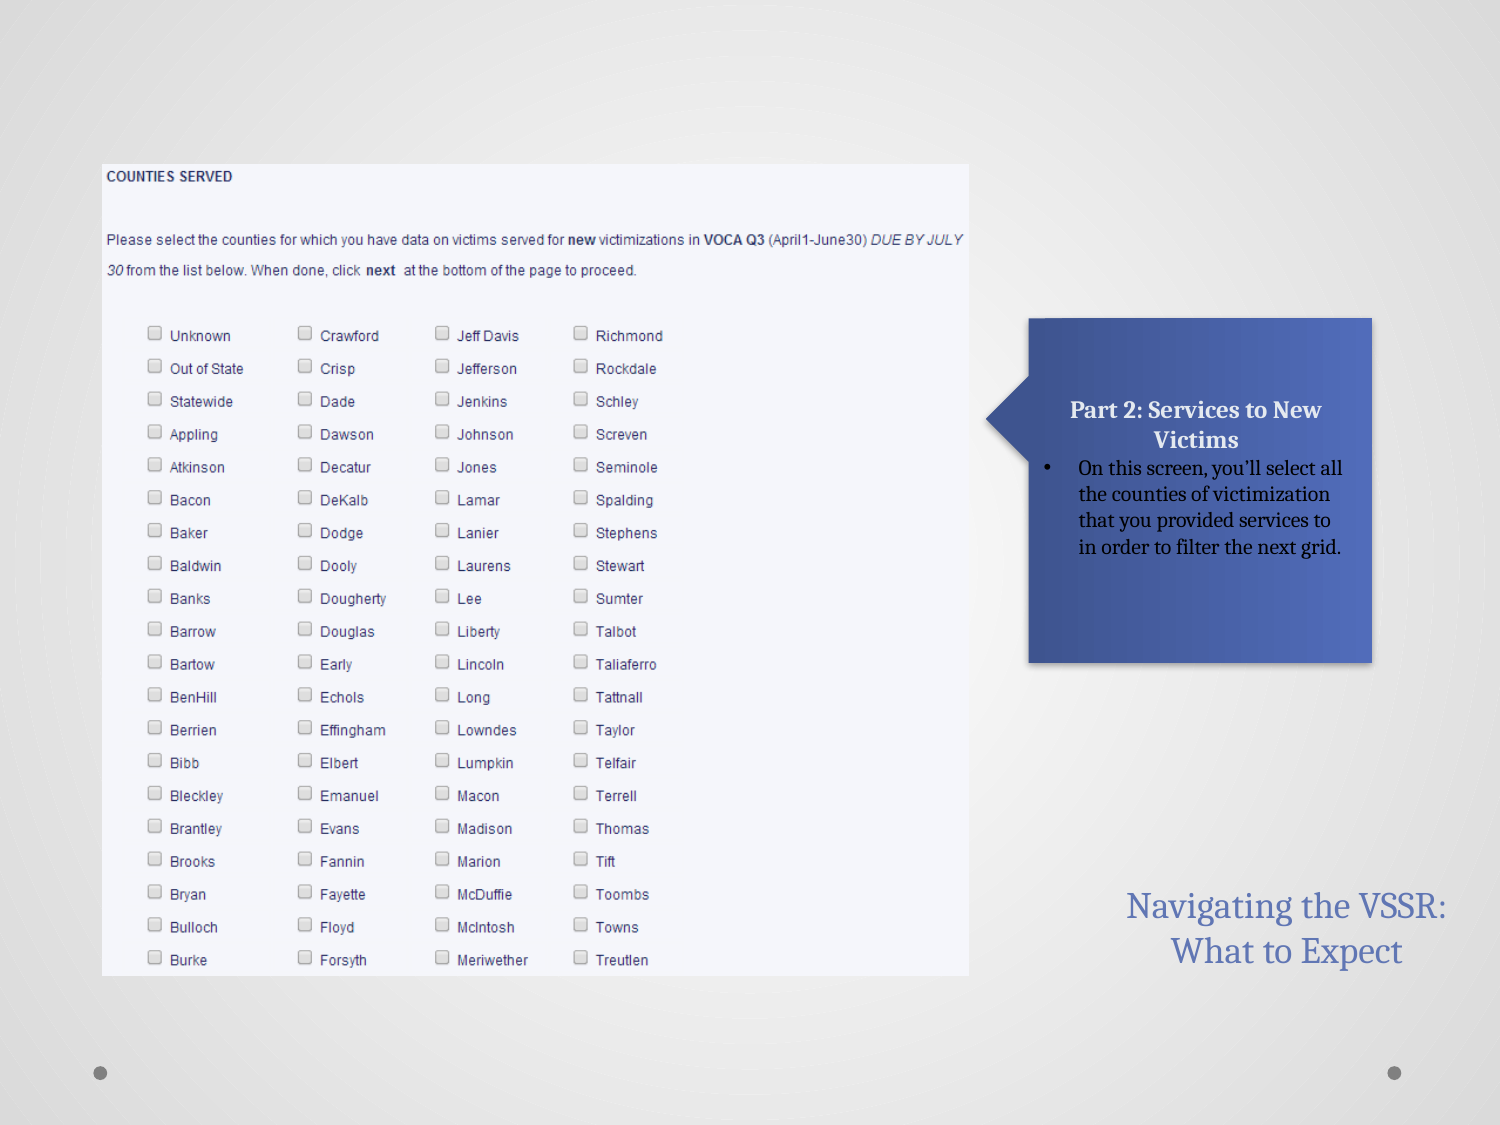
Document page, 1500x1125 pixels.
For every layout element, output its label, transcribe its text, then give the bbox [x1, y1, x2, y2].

picture [102, 164, 969, 976]
text_box [985, 318, 1373, 664]
text_box Navigating the VSSR: What to Expect [1073, 873, 1500, 978]
text_box Part 2: Services to New Victims On this screen, you’ll select all the counties of victimization that you provided services to in order to filter the next grid. [1028, 386, 1364, 566]
